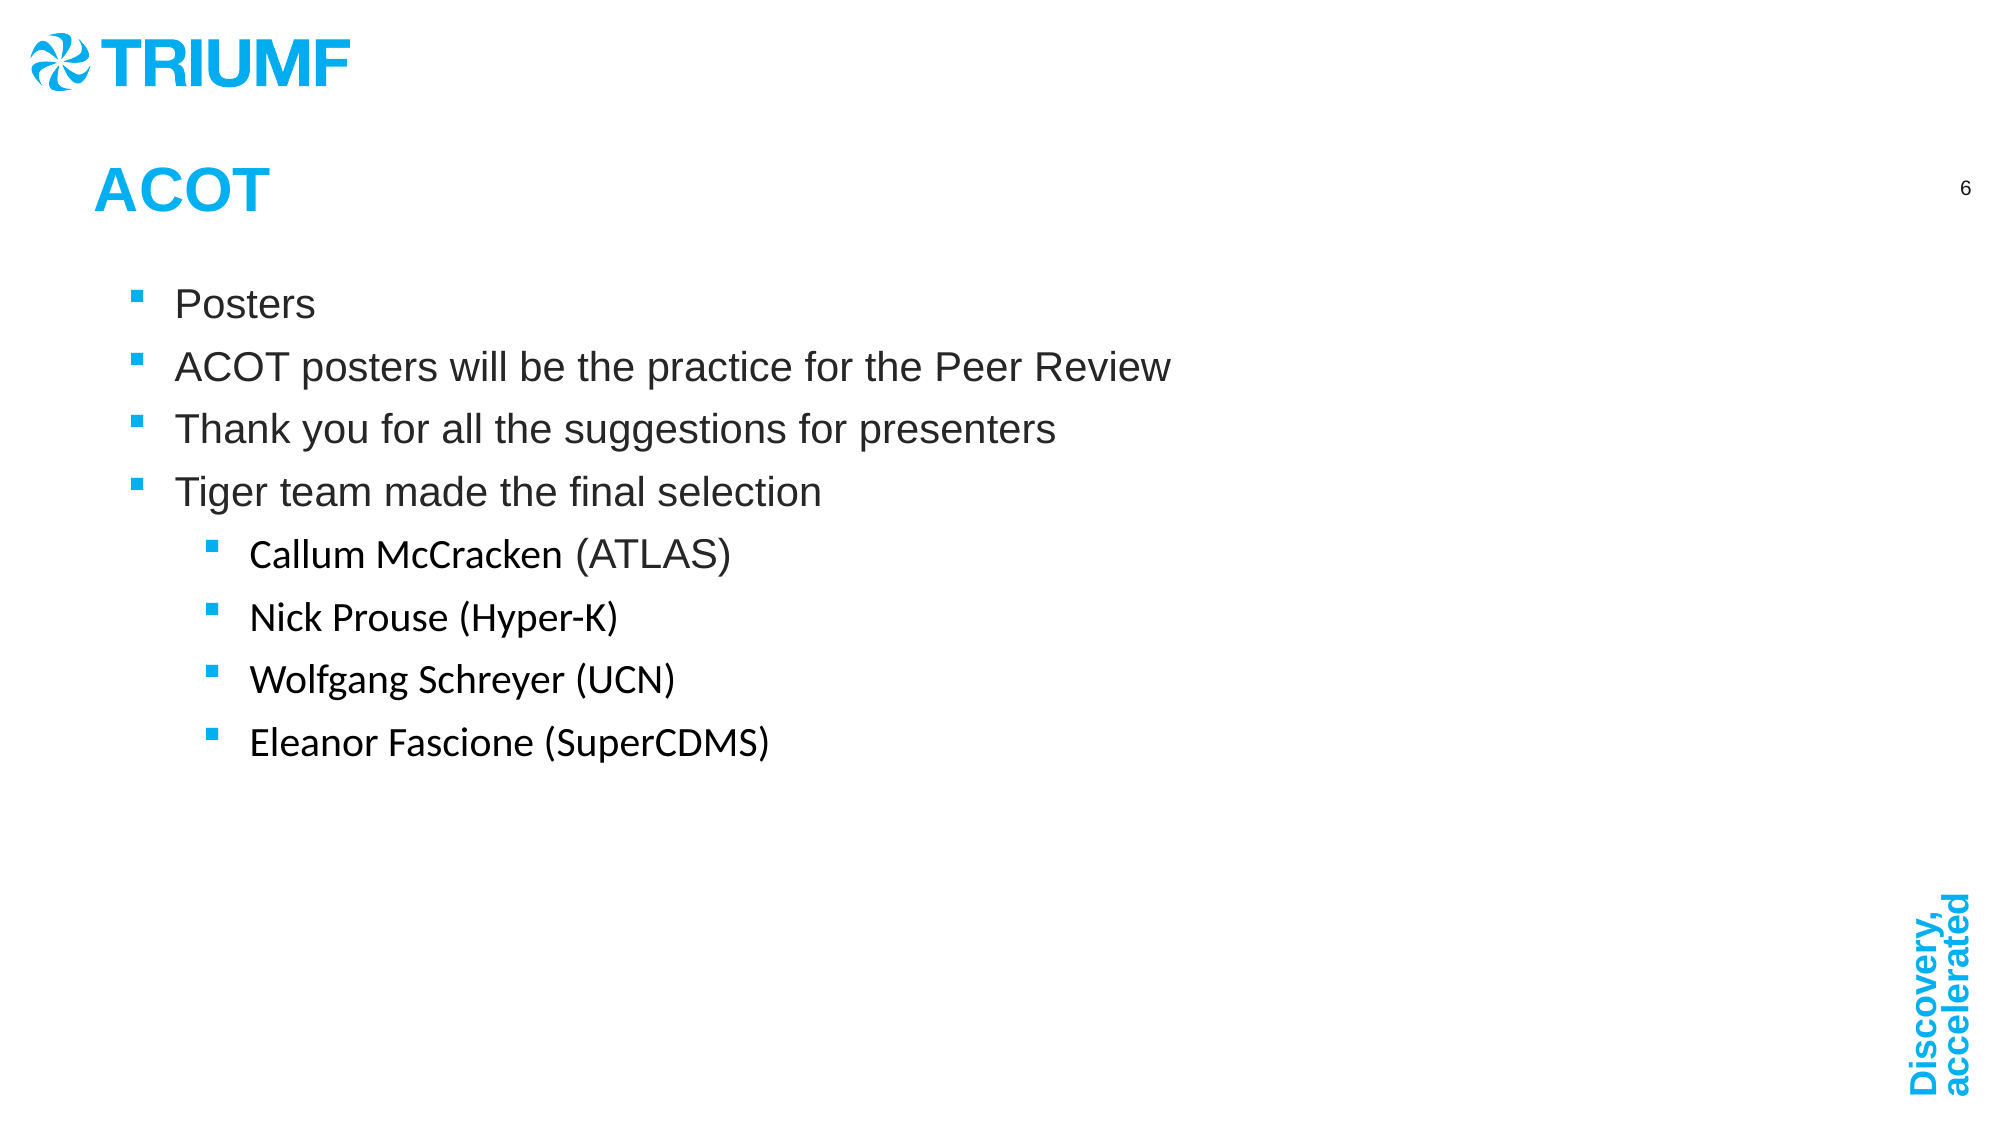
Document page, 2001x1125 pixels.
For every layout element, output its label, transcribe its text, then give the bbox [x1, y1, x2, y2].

text_box ACOT [79, 150, 1809, 264]
picture [30, 33, 350, 91]
text_box Posters ACOT posters will be the practice for the Peer Review Thank you for all the suggestions for presenters Tiger team made the final selection Callum McCracken (ATLAS) Nick Prouse (Hyper-K) Wolfgang Schreyer (UCN) Eleanor Fascione (SuperCDMS) [112, 269, 1842, 993]
